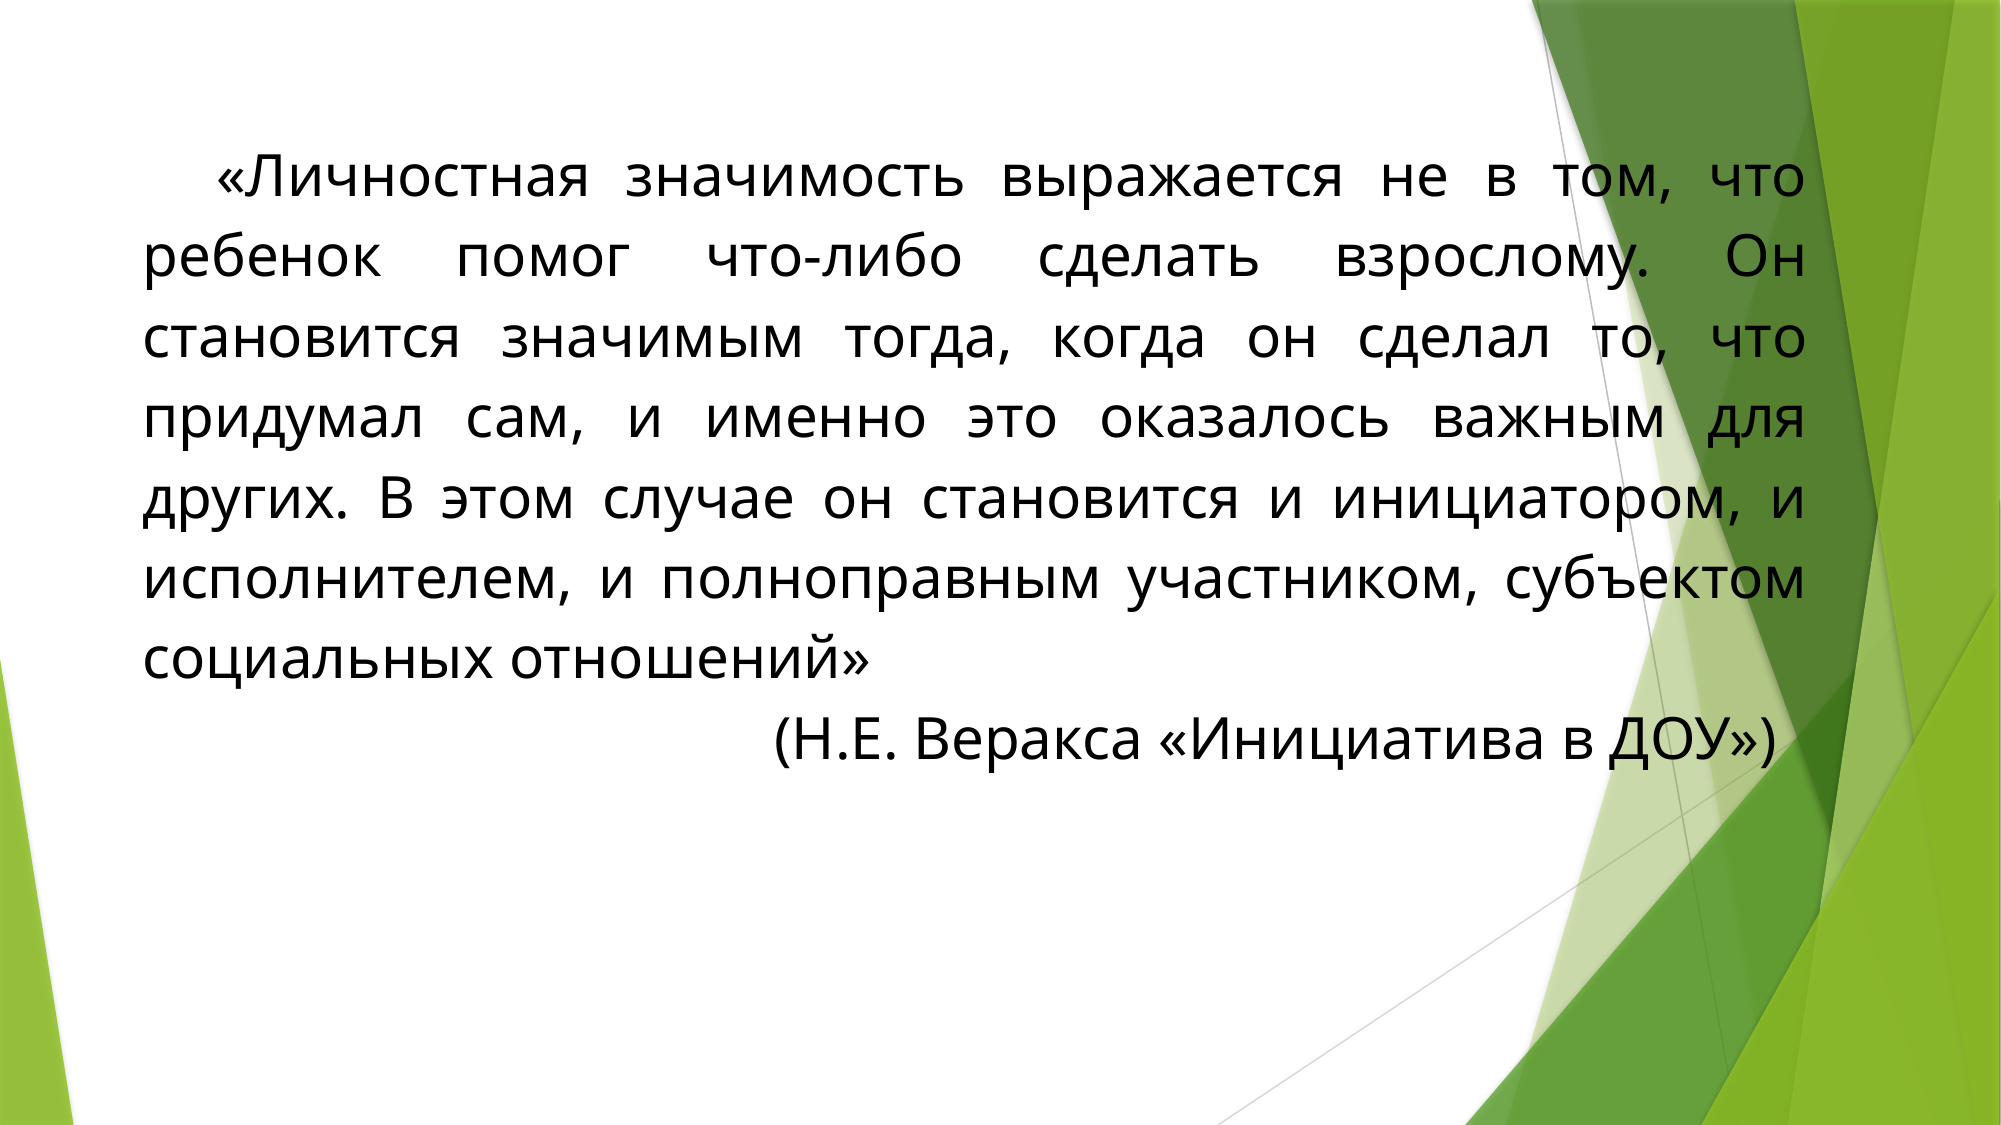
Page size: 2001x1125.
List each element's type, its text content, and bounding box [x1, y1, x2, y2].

text_box «Личностная значимость выражается не в том, что ребенок помог что-либо сделать взрослому. Он становится значимым тогда, когда он сделал то, что придумал сам, и именно это оказалось важным для других. В этом случае он становится и инициатором, и исполнителем, и полноправным участником, субъектом социальных отношений» (Н.Е. Веракса «Инициатива в ДОУ») [127, 120, 1823, 779]
